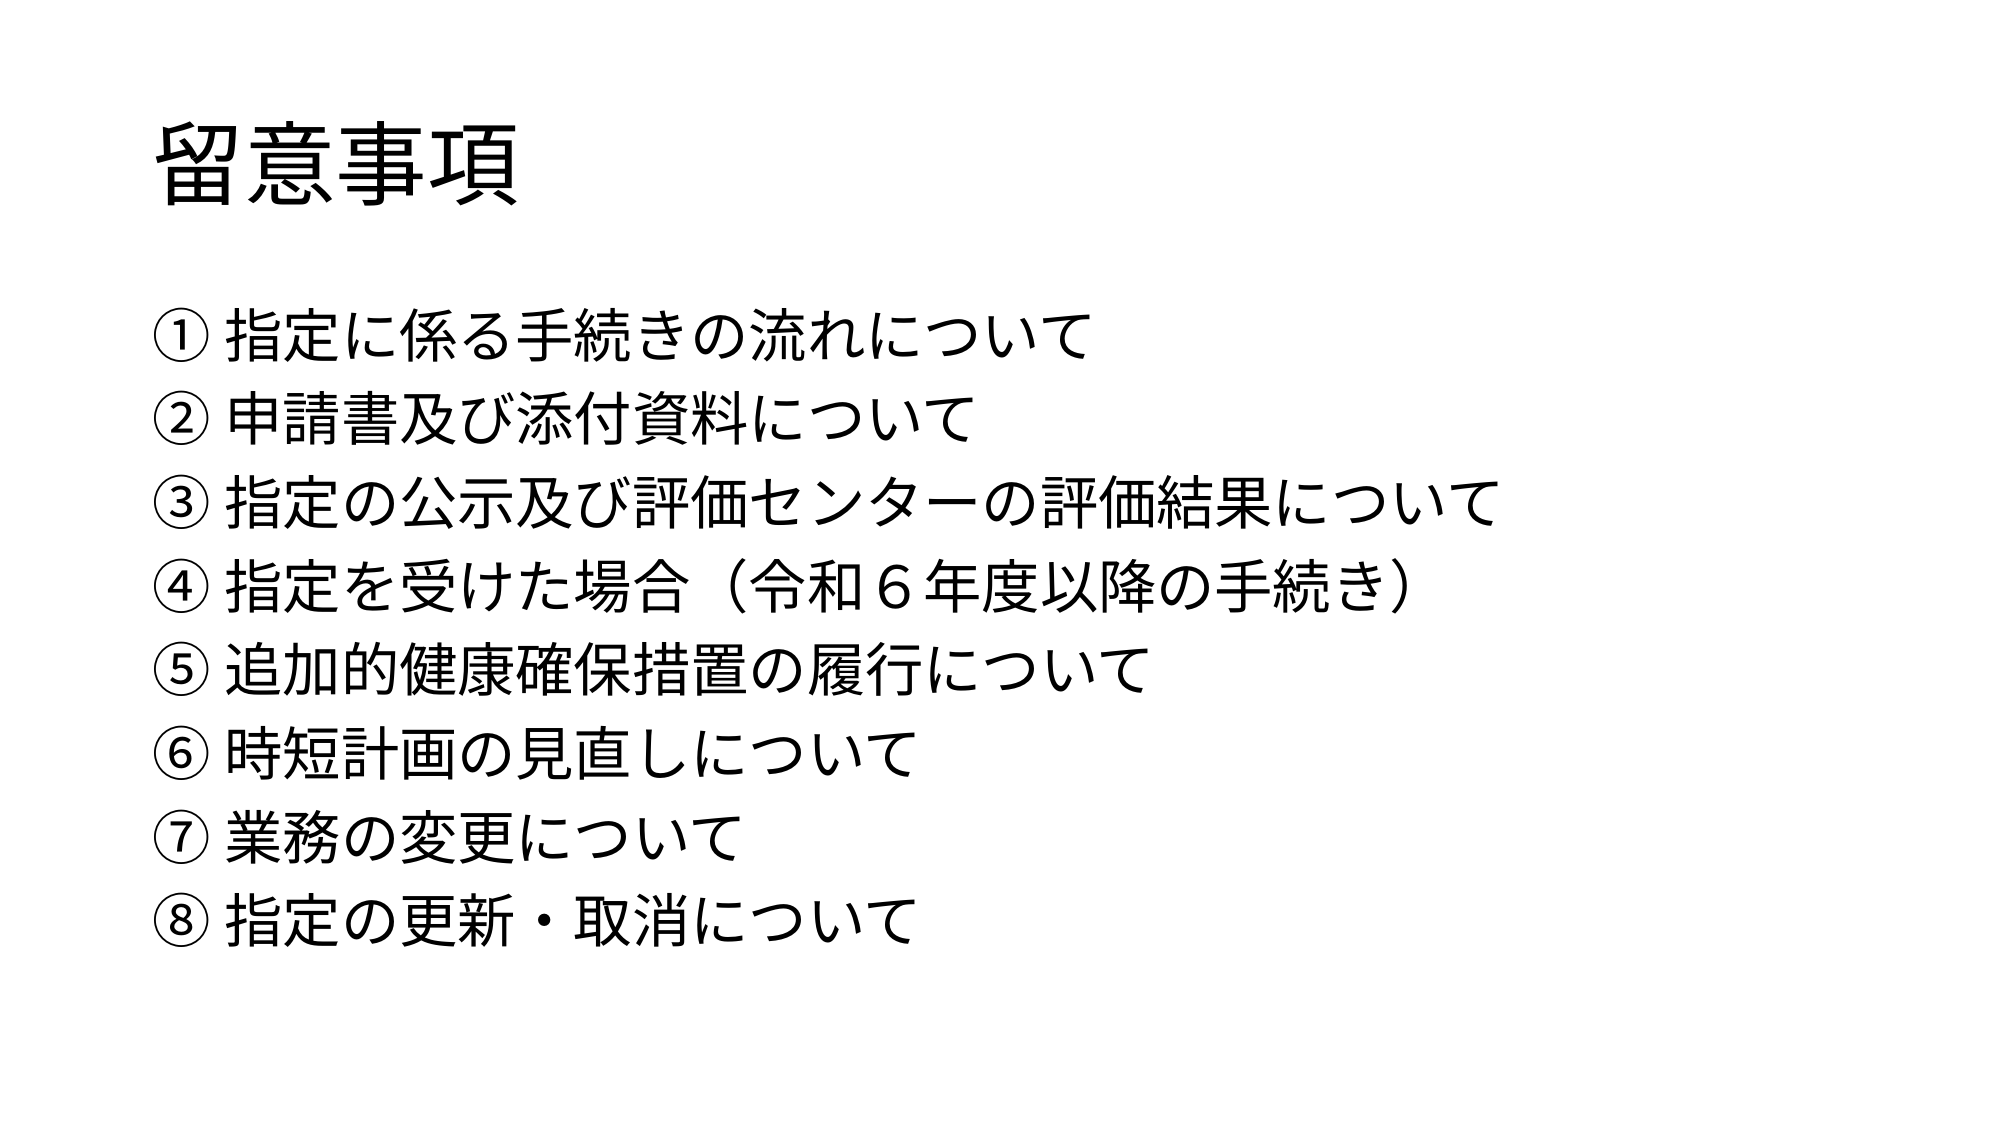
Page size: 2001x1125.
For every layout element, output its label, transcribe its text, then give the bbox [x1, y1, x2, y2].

list ①指定に係る手続きの流れについて ②申請書及び添付資料について ③指定の公示及び評価センターの評価結果について ④指定を受けた場合（令和６年度以降の手続き） ⑤追加的健康確保措置の履行について ⑥時短計画の見直しについて ⑦業務の変更について ⑧指定の更新・取消について [137, 299, 1863, 1037]
title 留意事項 [137, 59, 1863, 278]
